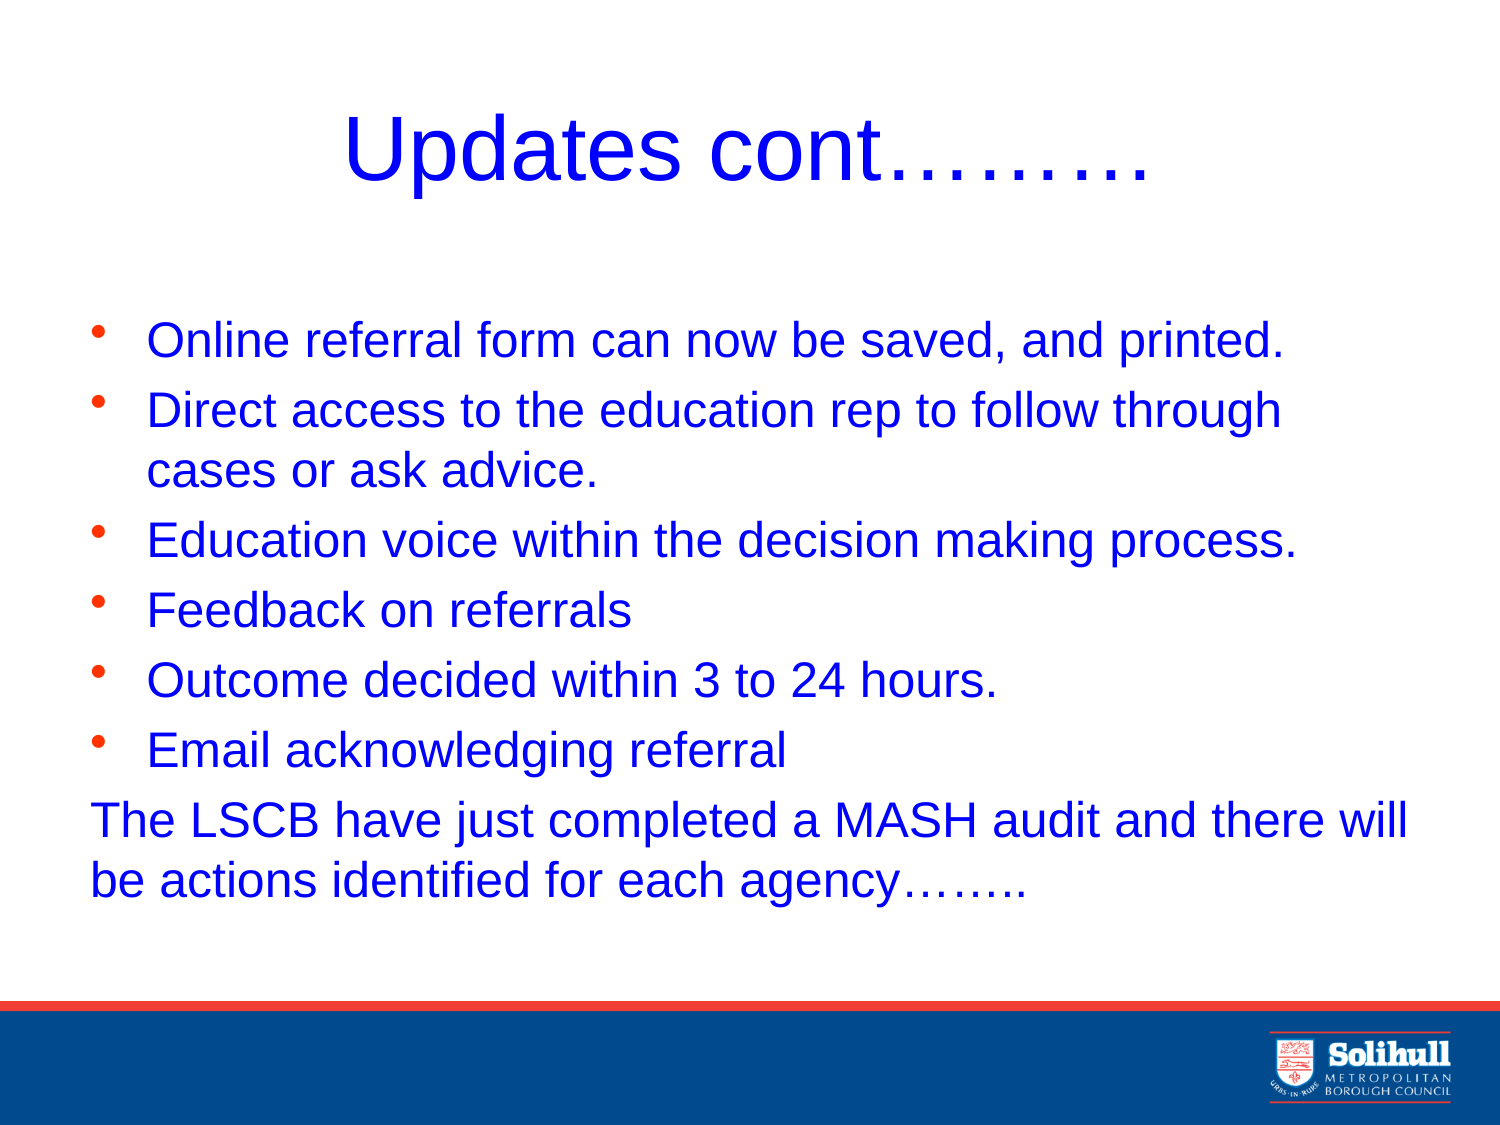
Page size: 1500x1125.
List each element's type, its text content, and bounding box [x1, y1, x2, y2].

title Updates cont……… [75, 50, 1425, 238]
list Online referral form can now be saved, and printed. Direct access to the education rep to follow through cases or ask advice. Education voice within the decision making process. Feedback on referrals Outcome decided within 3 to 24 hours. Email acknowledging referral The LSCB have just completed a MASH audit and there will be actions identified for each agency…….. [75, 299, 1425, 938]
picture [0, 1001, 1500, 1125]
